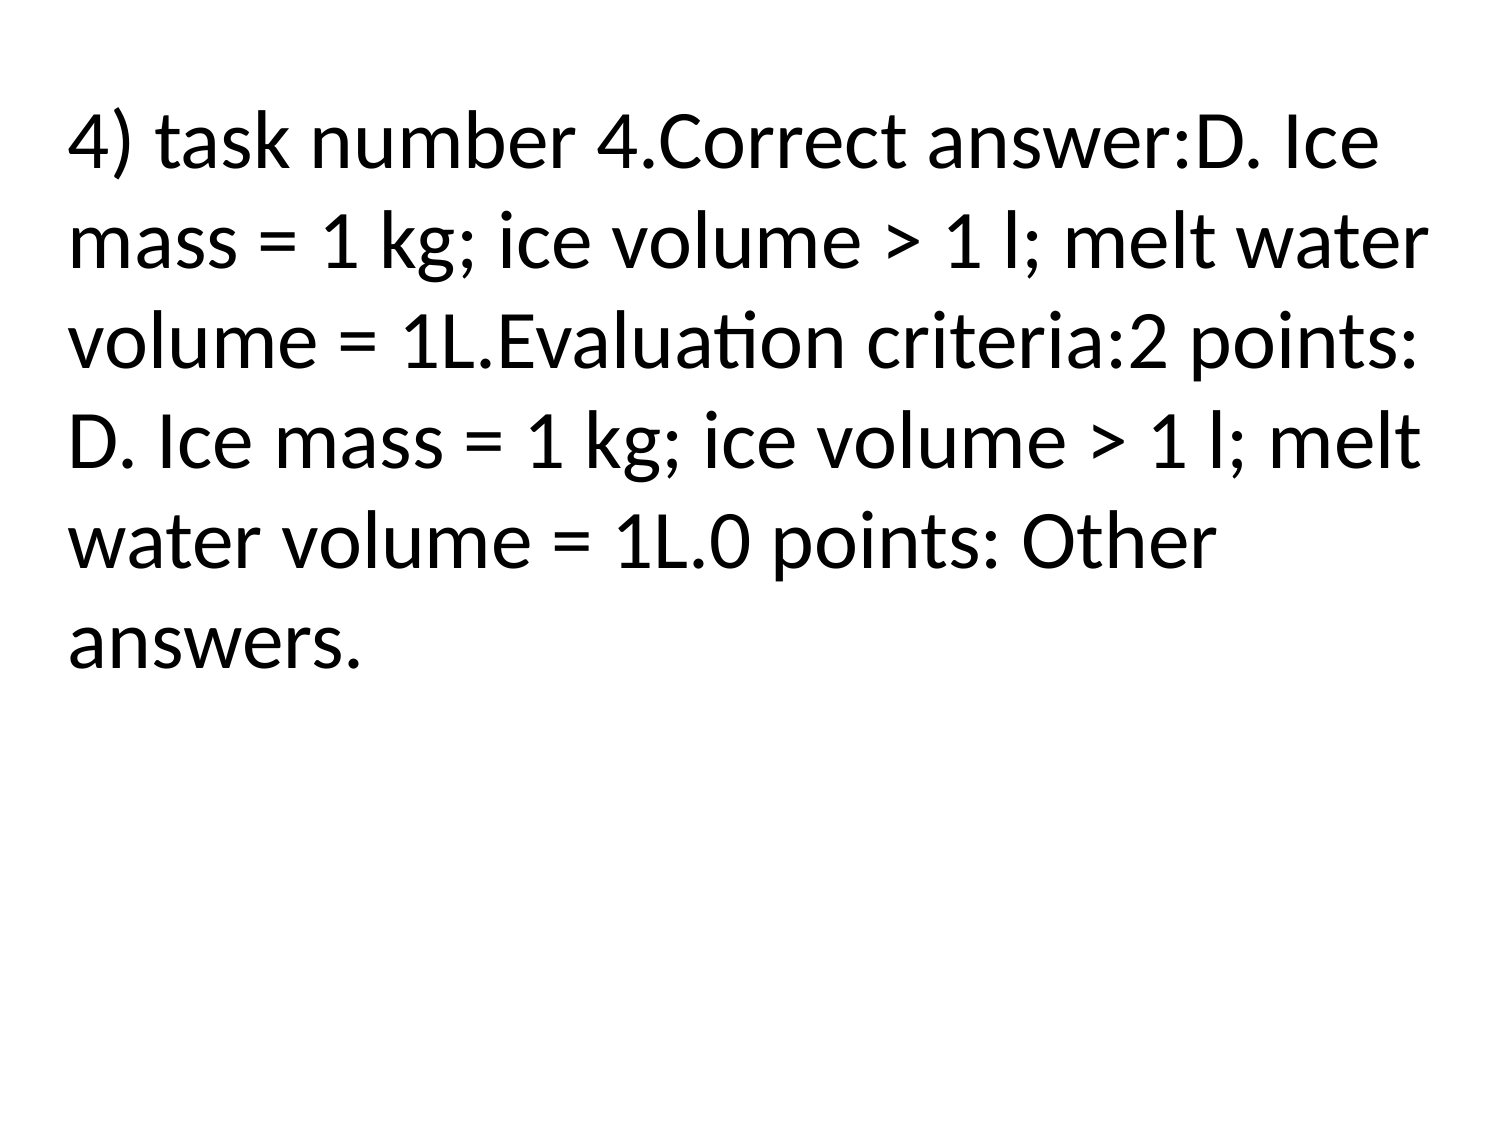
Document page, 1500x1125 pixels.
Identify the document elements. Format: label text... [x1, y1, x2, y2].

text_box 4) task number 4.Correct answer:D. Ice mass = 1 kg; ice volume > 1 l; melt water volume = 1L.Evaluation criteria:2 points: D. Ice mass = 1 kg; ice volume > 1 l; melt water volume = 1L.0 points: Other answers. [53, 78, 1459, 693]
